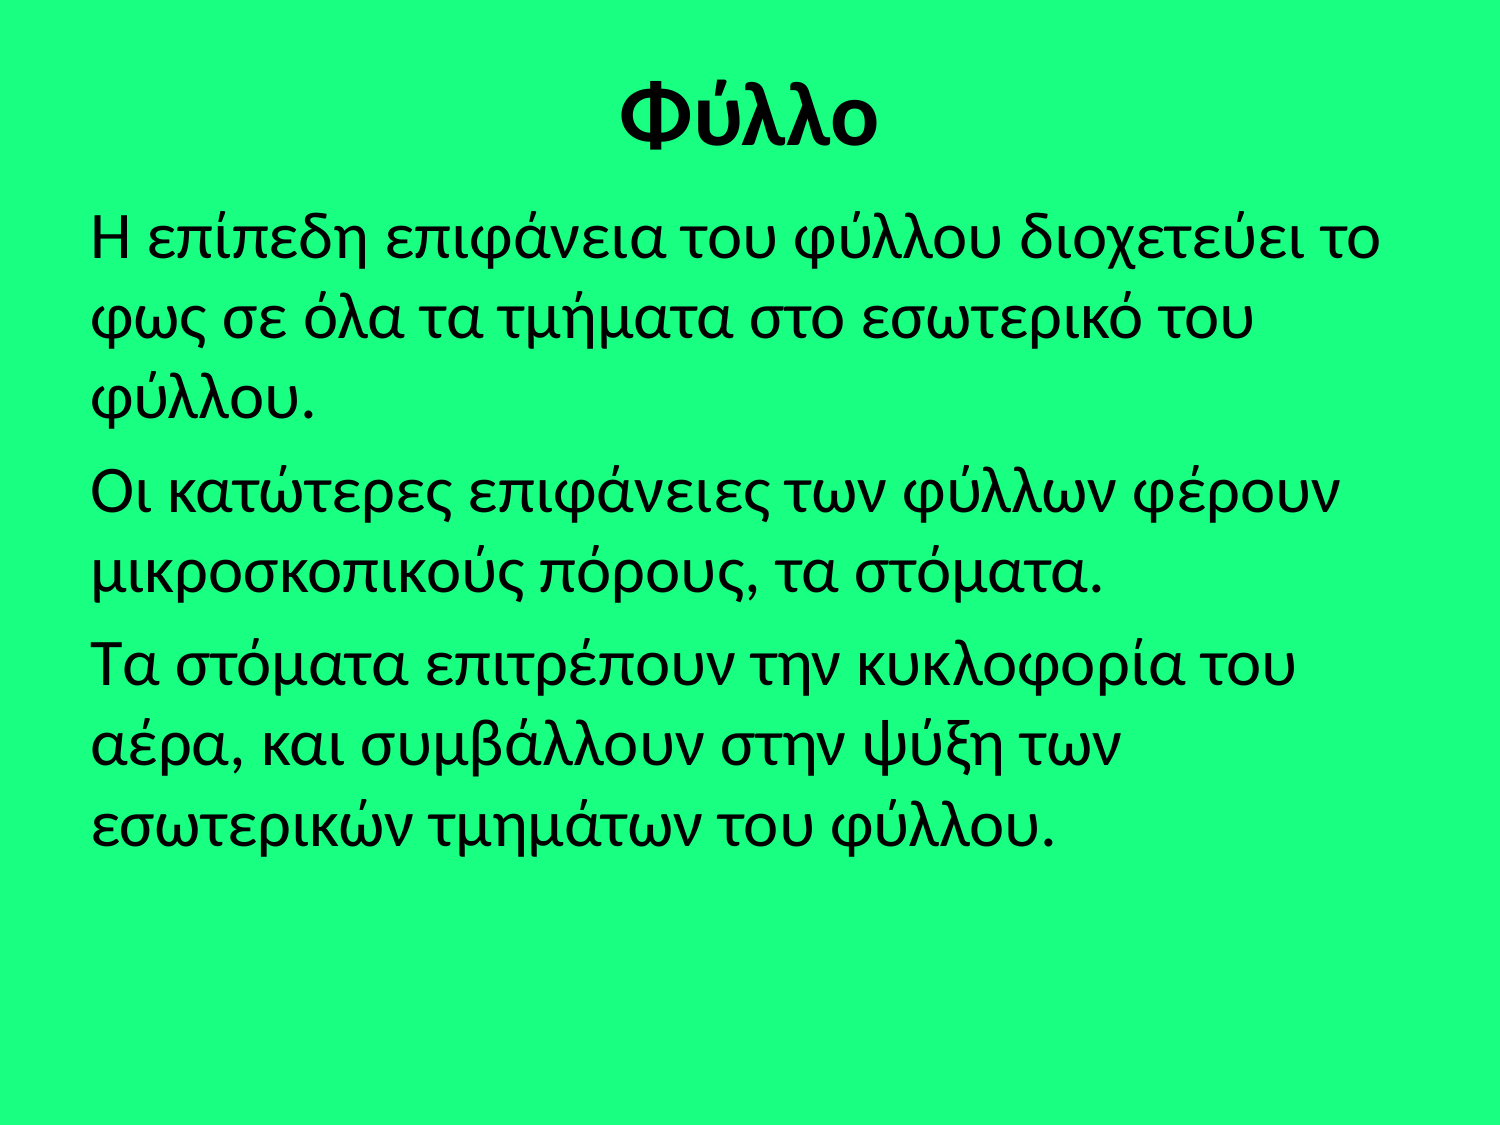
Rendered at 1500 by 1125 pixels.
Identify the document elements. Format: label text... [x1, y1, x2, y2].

list Η επίπεδη επιφάνεια του φύλλου διοχετεύει το φως σε όλα τα τμήματα στο εσωτερικό του φύλλου. Οι κατώτερες επιφάνειες των φύλλων φέρουν μικροσκοπικούς πόρους, τα στόματα. Τα στόματα επιτρέπουν την κυκλοφορία του αέρα, και συμβάλλουν στην ψύξη των εσωτερικών τμημάτων του φύλλου. [75, 184, 1425, 1071]
title Φύλλο [75, 45, 1425, 173]
